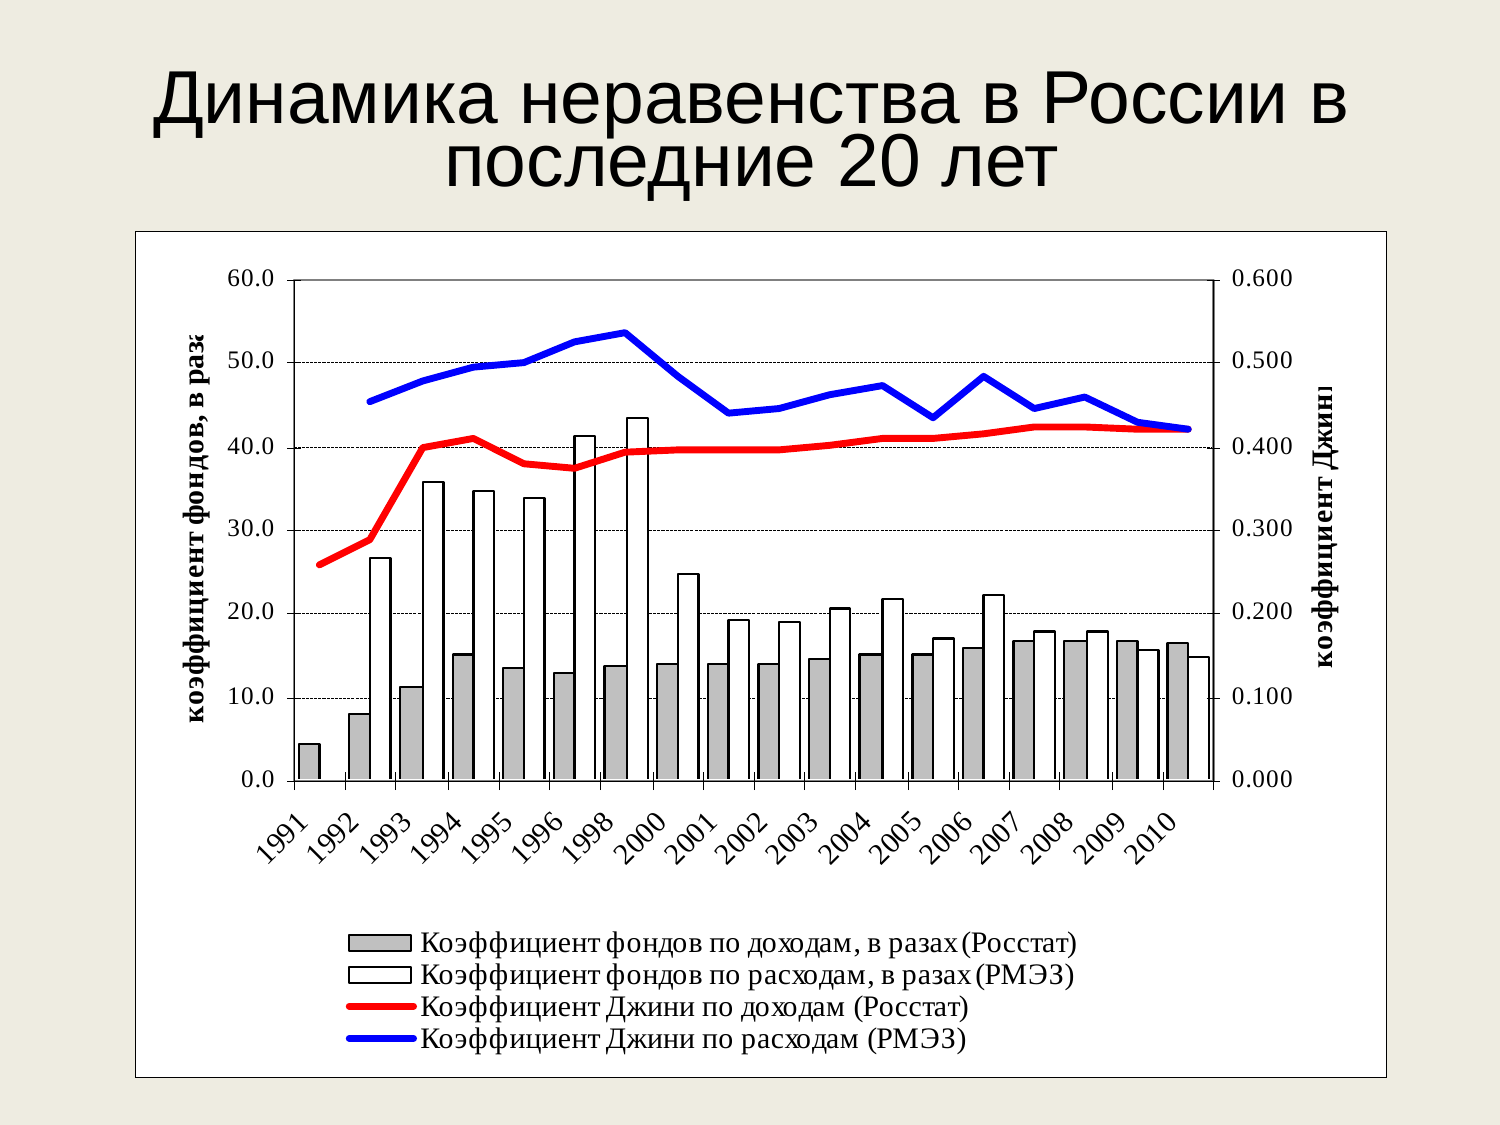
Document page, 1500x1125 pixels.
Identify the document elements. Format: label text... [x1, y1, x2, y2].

title Динамика неравенства в России в последние 20 лет [76, 42, 1427, 231]
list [123, 219, 1401, 1090]
